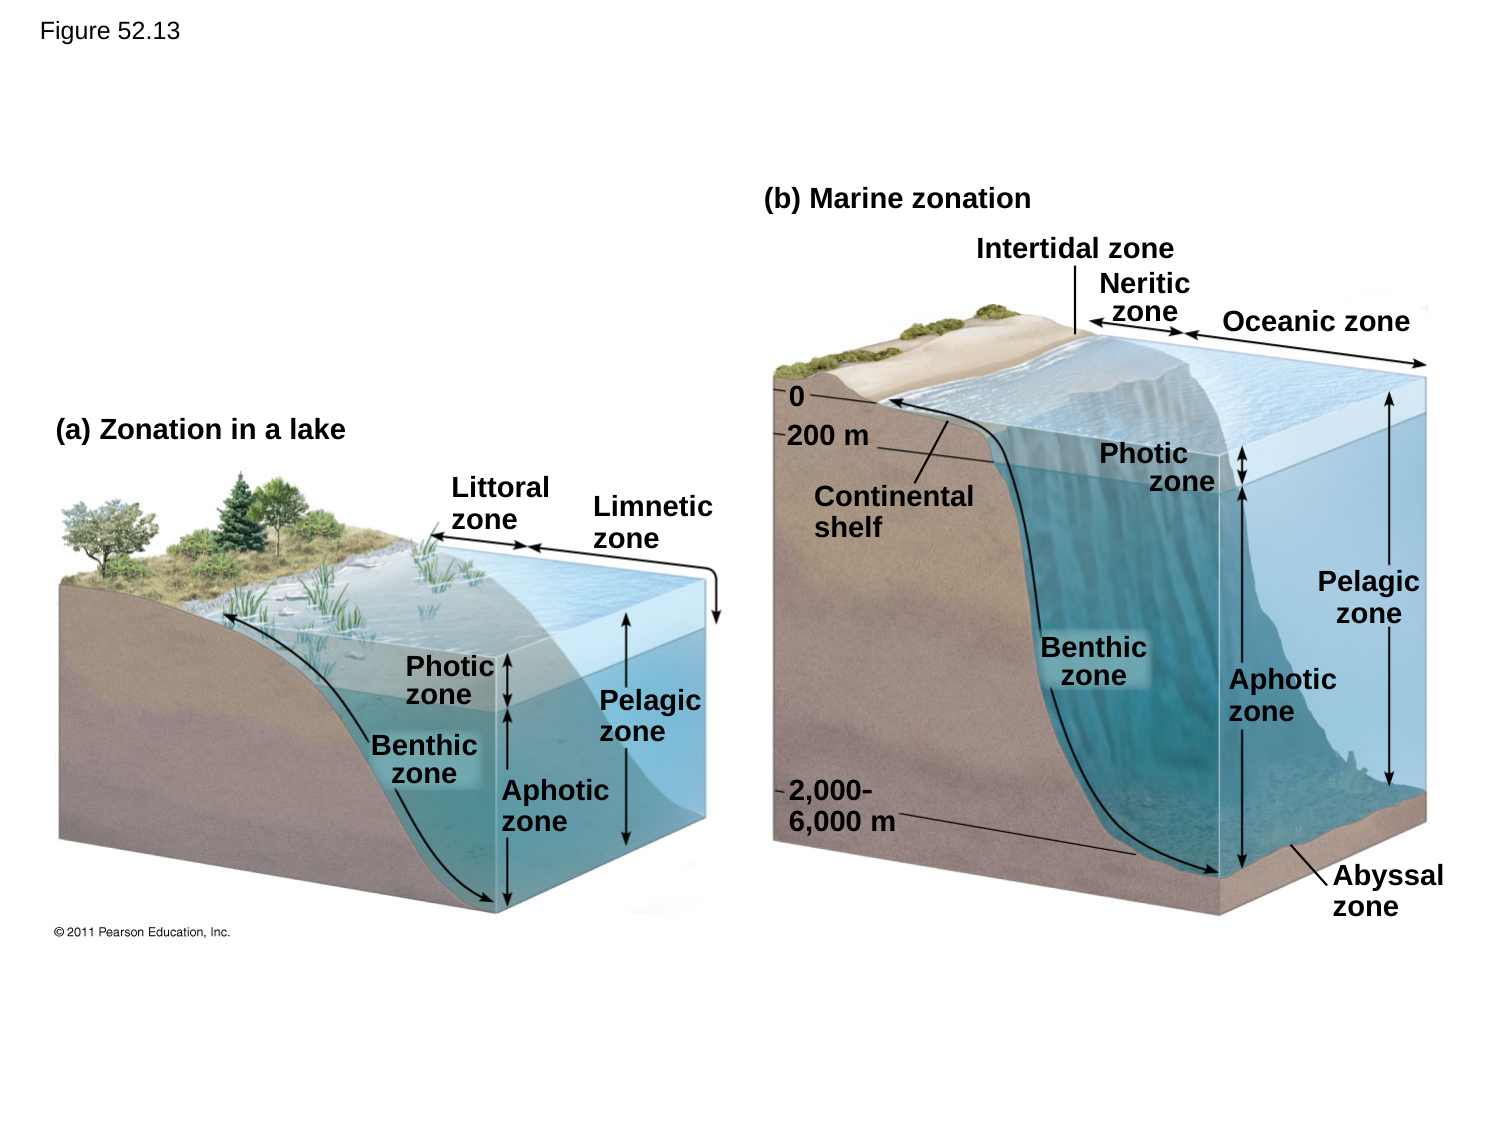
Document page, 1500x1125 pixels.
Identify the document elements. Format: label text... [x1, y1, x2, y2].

title Figure 52.13 [24, 3, 451, 55]
picture [48, 176, 1452, 949]
